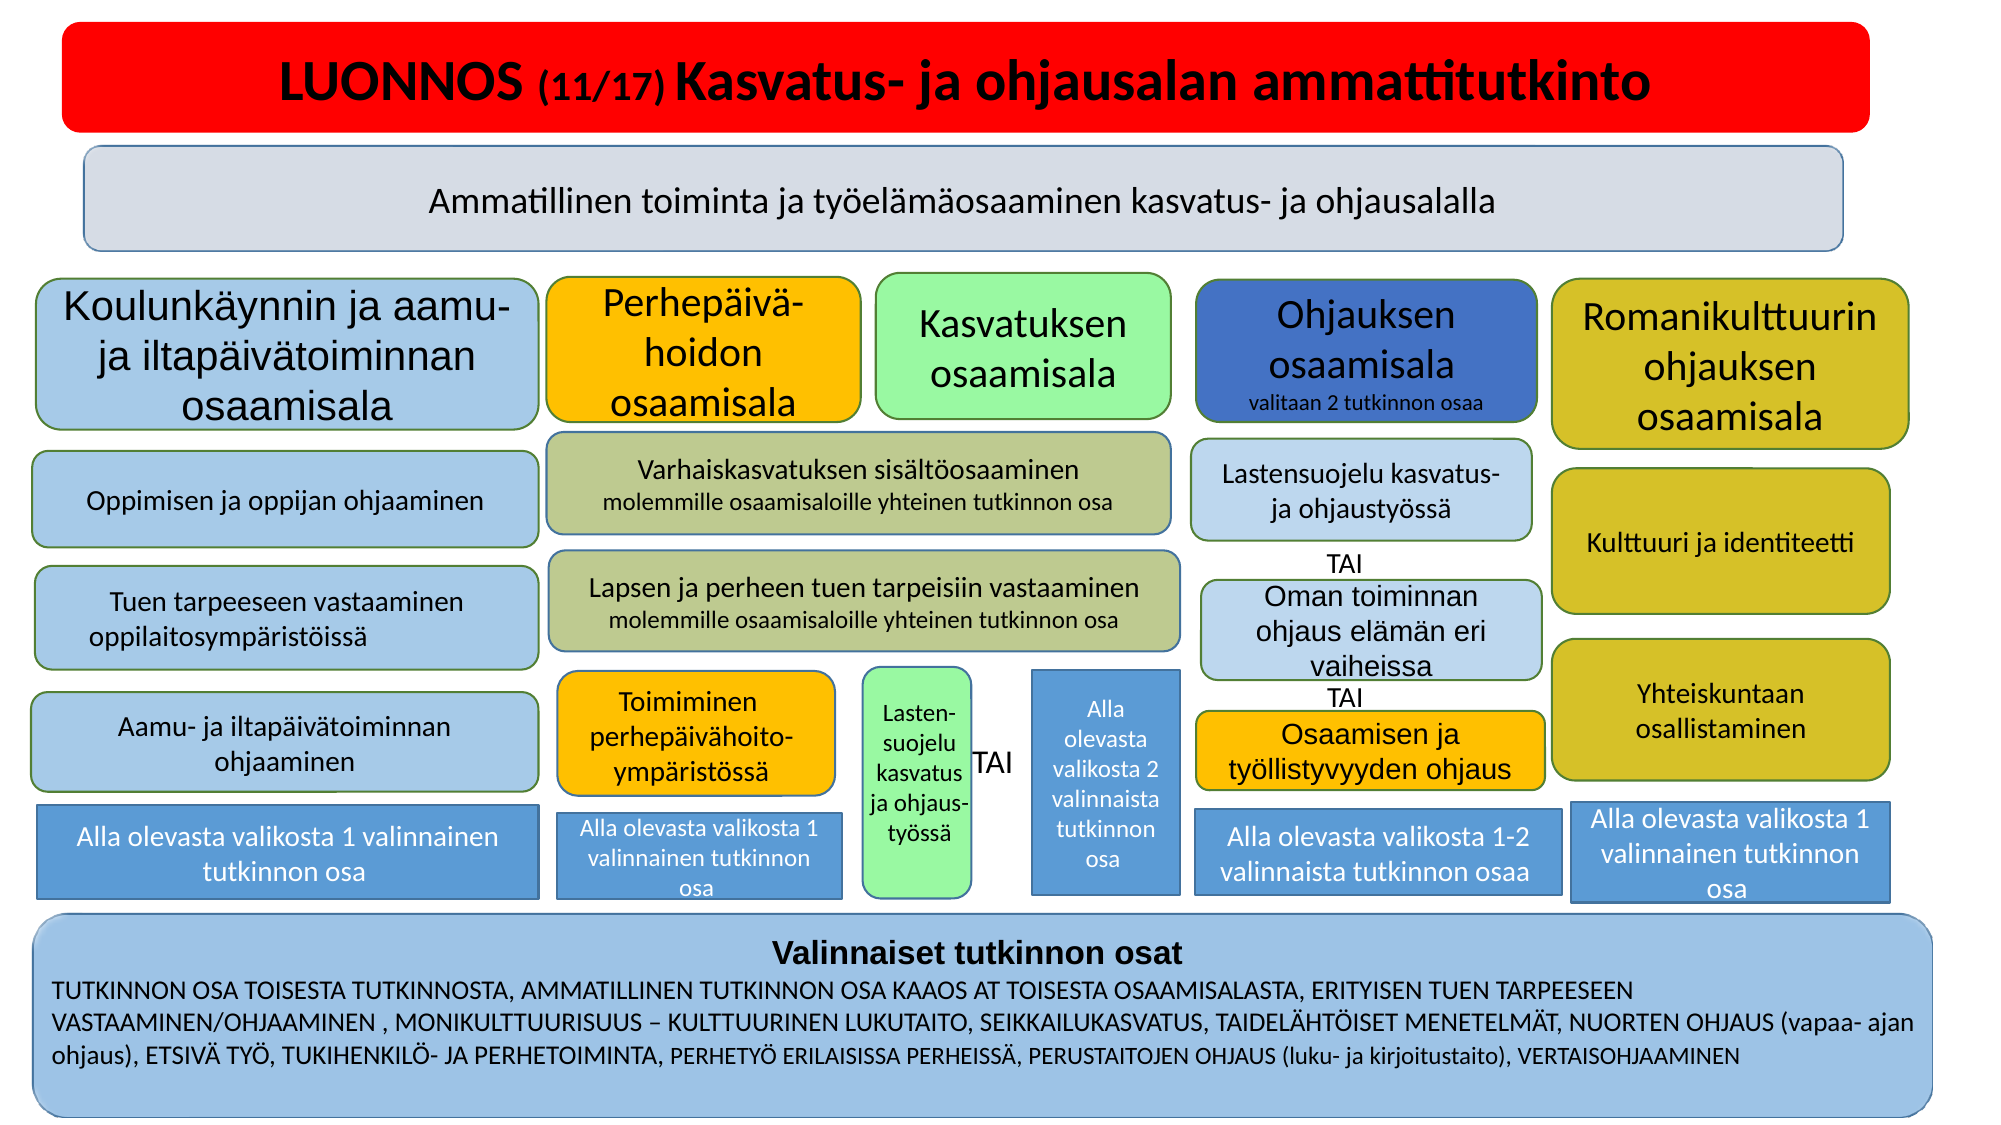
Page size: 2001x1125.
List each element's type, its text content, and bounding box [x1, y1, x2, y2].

text_box Koulunkäynnin ja aamu- ja iltapäivätoiminnan osaamisala [34, 277, 540, 431]
footer LUONNOS 27.11.2017 [662, 1042, 1338, 1103]
text_box Ammatillinen toiminta ja työelämäosaaminen kasvatus- ja ohjausalalla [83, 145, 1844, 251]
text_box Yhteiskuntaan osallistaminen [1550, 637, 1891, 782]
text_box Ohjauksen osaamisala valitaan 2 tutkinnon osaa [1195, 278, 1539, 424]
text_box Perhepäivä-hoidon osaamisala [545, 275, 862, 424]
text_box [681, 942, 964, 964]
text_box [564, 669, 829, 675]
text_box Alla olevasta valikosta 1 valinnainen tutkinnon osa [36, 804, 540, 900]
text_box Lapsen ja perheen tuen tarpeisiin vastaaminen molemmille osaamisaloille yhteinen tutkinnon osa [547, 549, 1182, 653]
text_box TAI [1312, 670, 1407, 721]
text_box Osaamisen ja työllistyvyyden ohjaus [1195, 709, 1547, 792]
text_box Oppimisen ja oppijan ohjaaminen [31, 449, 540, 549]
text_box Kasvatuksen osaamisala [874, 271, 1172, 421]
text_box Oman toiminnan ohjaus elämän eri vaiheissa [1199, 578, 1543, 682]
text_box Romanikulttuurin ohjauksen osaamisala [1550, 277, 1910, 450]
text_box Alla olevasta valikosta 1 valinnainen tutkinnon osa [556, 812, 843, 900]
text_box Varhaiskasvatuksen sisältöosaaminen molemmille osaamisaloille yhteinen tutkinnon osa [545, 430, 1172, 536]
text_box TAI [957, 732, 1047, 788]
text_box TUTKINNON OSA TOISESTA TUTKINNOSTA, AMMATILLINEN TUTKINNON OSA KAAOS AT TOISESTA OSAAMISALASTA, ERITYISEN TUEN TARPEESEEN VASTAAMINEN/OHJAAMINEN , MONIKULTTUURISUUS – KULTTUURINEN LUKUTAITO, SEIKKAILUKASVATUS, TAIDELÄHTÖISET MENETELMÄT, NUORTEN OHJAUS (vapaa- ajan ohjaus), ETSIVÄ TYÖ, TUKIHENKILÖ- JA PERHETOIMINTA, PERHETYÖ ERILAISISSA PERHEISSÄ, PERUSTAITOJEN OHJAUS (luku- ja kirjoitustaito), VERTAISOHJAAMINEN [36, 964, 1959, 1077]
text_box [861, 854, 973, 900]
text_box Alla olevasta valikosta 1 valinnainen tutkinnon osa [1570, 801, 1891, 904]
text_box Alla olevasta valikosta 2 valinnaista tutkinnon osa [1031, 669, 1181, 896]
text_box Aamu- ja iltapäivätoiminnan ohjaaminen [29, 691, 540, 793]
text_box Kulttuuri ja identiteetti [1550, 467, 1891, 615]
text_box Tuen tarpeeseen vastaaminen oppilaitosympäristöissä [33, 564, 540, 671]
text_box Lasten-suojelu kasvatus ja ohjaus-työssä [854, 689, 985, 854]
text_box Lastensuojelu kasvatus- ja ohjaustyössä [1189, 437, 1533, 542]
text_box TAI [1311, 537, 1378, 633]
text_box Toimiminen perhepäivähoito-ympäristössä [543, 675, 840, 795]
text_box [861, 665, 973, 689]
text_box LUONNOS (11/17) Kasvatus- ja ohjausalan ammattitutkinto [60, 20, 1871, 134]
text_box Alla olevasta valikosta 1-2 valinnaista tutkinnon osaa [1194, 808, 1563, 896]
text_box Valinnaiset tutkinnon osat [32, 913, 1933, 1118]
